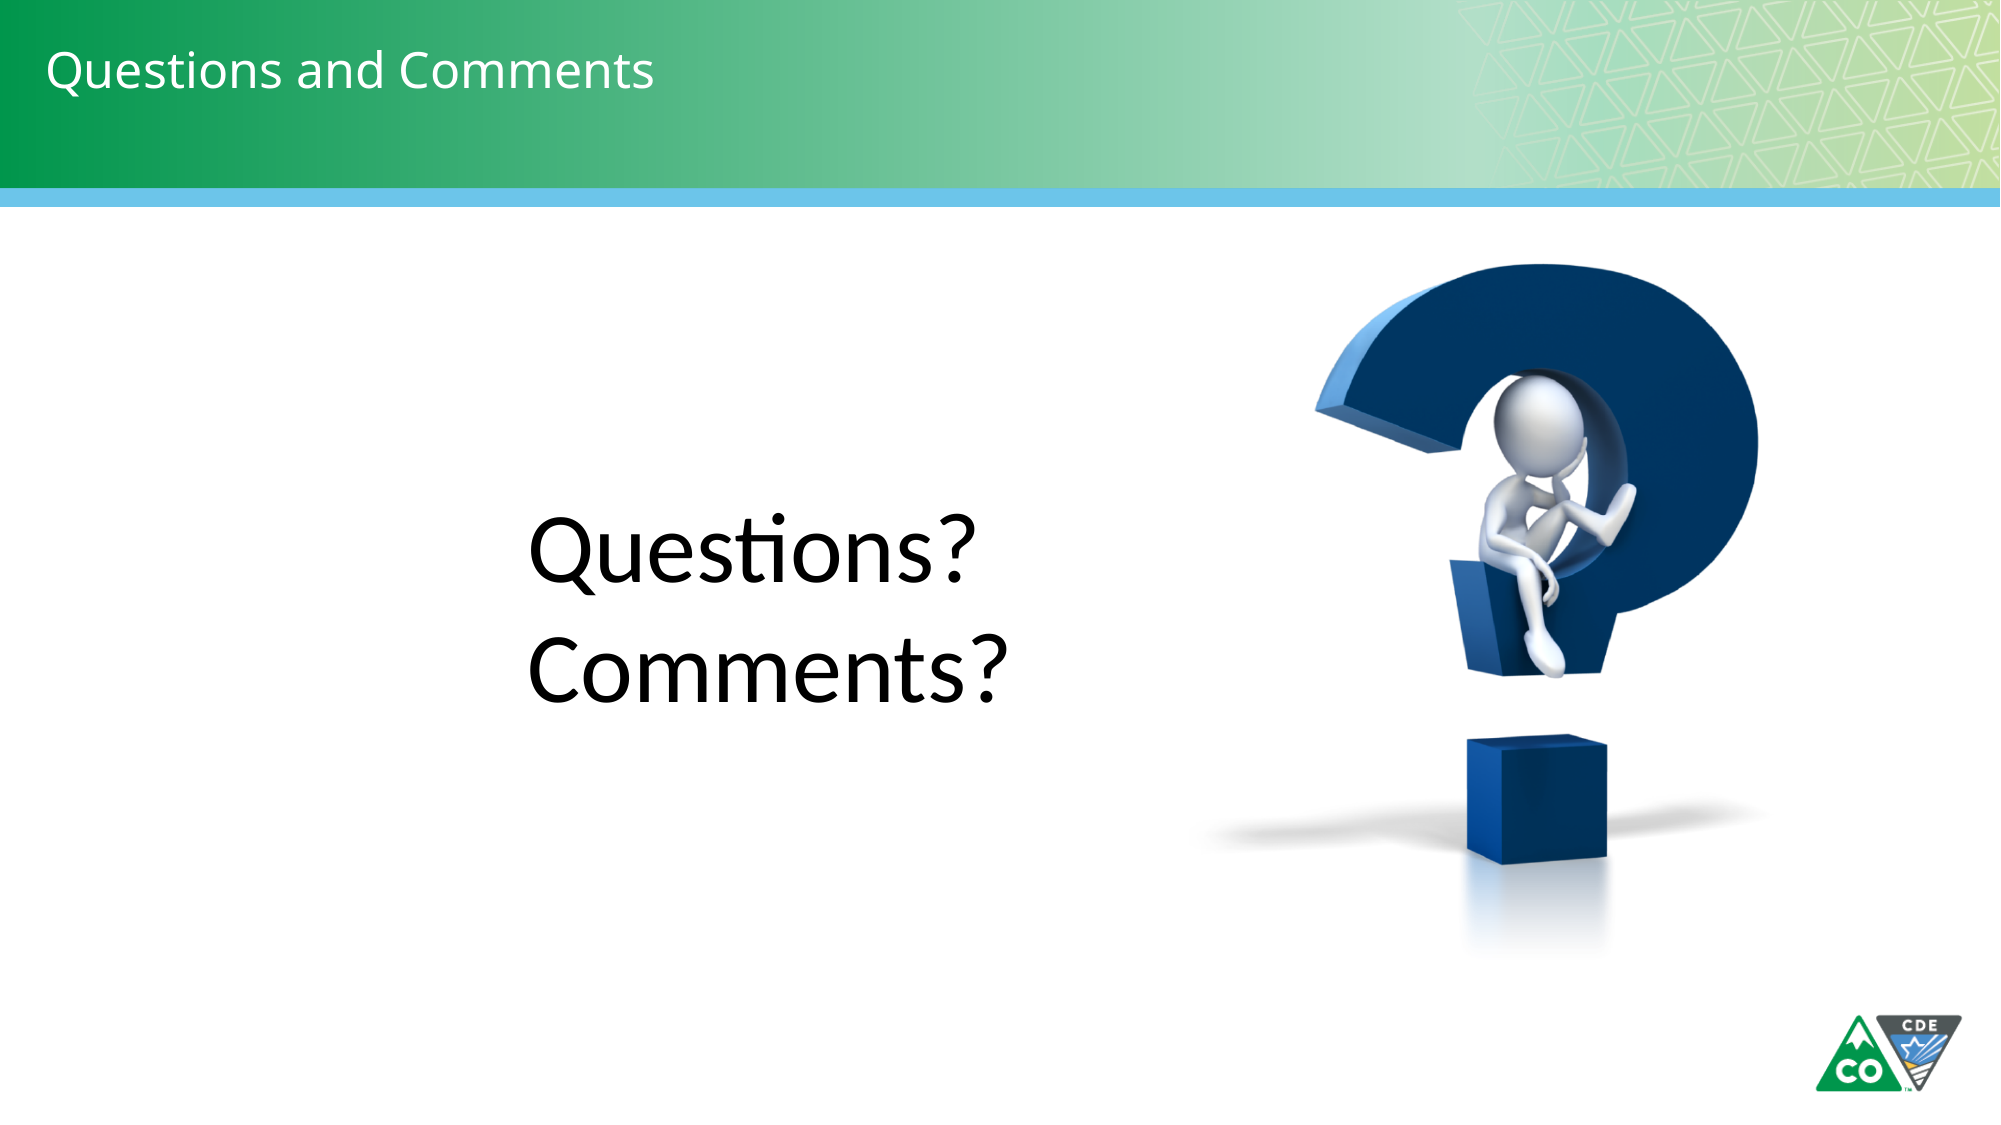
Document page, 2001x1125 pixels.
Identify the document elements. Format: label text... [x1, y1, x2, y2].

title Questions and Comments [45, 45, 1002, 162]
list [1173, 247, 1843, 961]
picture [0, 0, 2000, 207]
picture [1803, 1006, 1972, 1099]
text_box Questions? Comments? [512, 475, 1029, 730]
